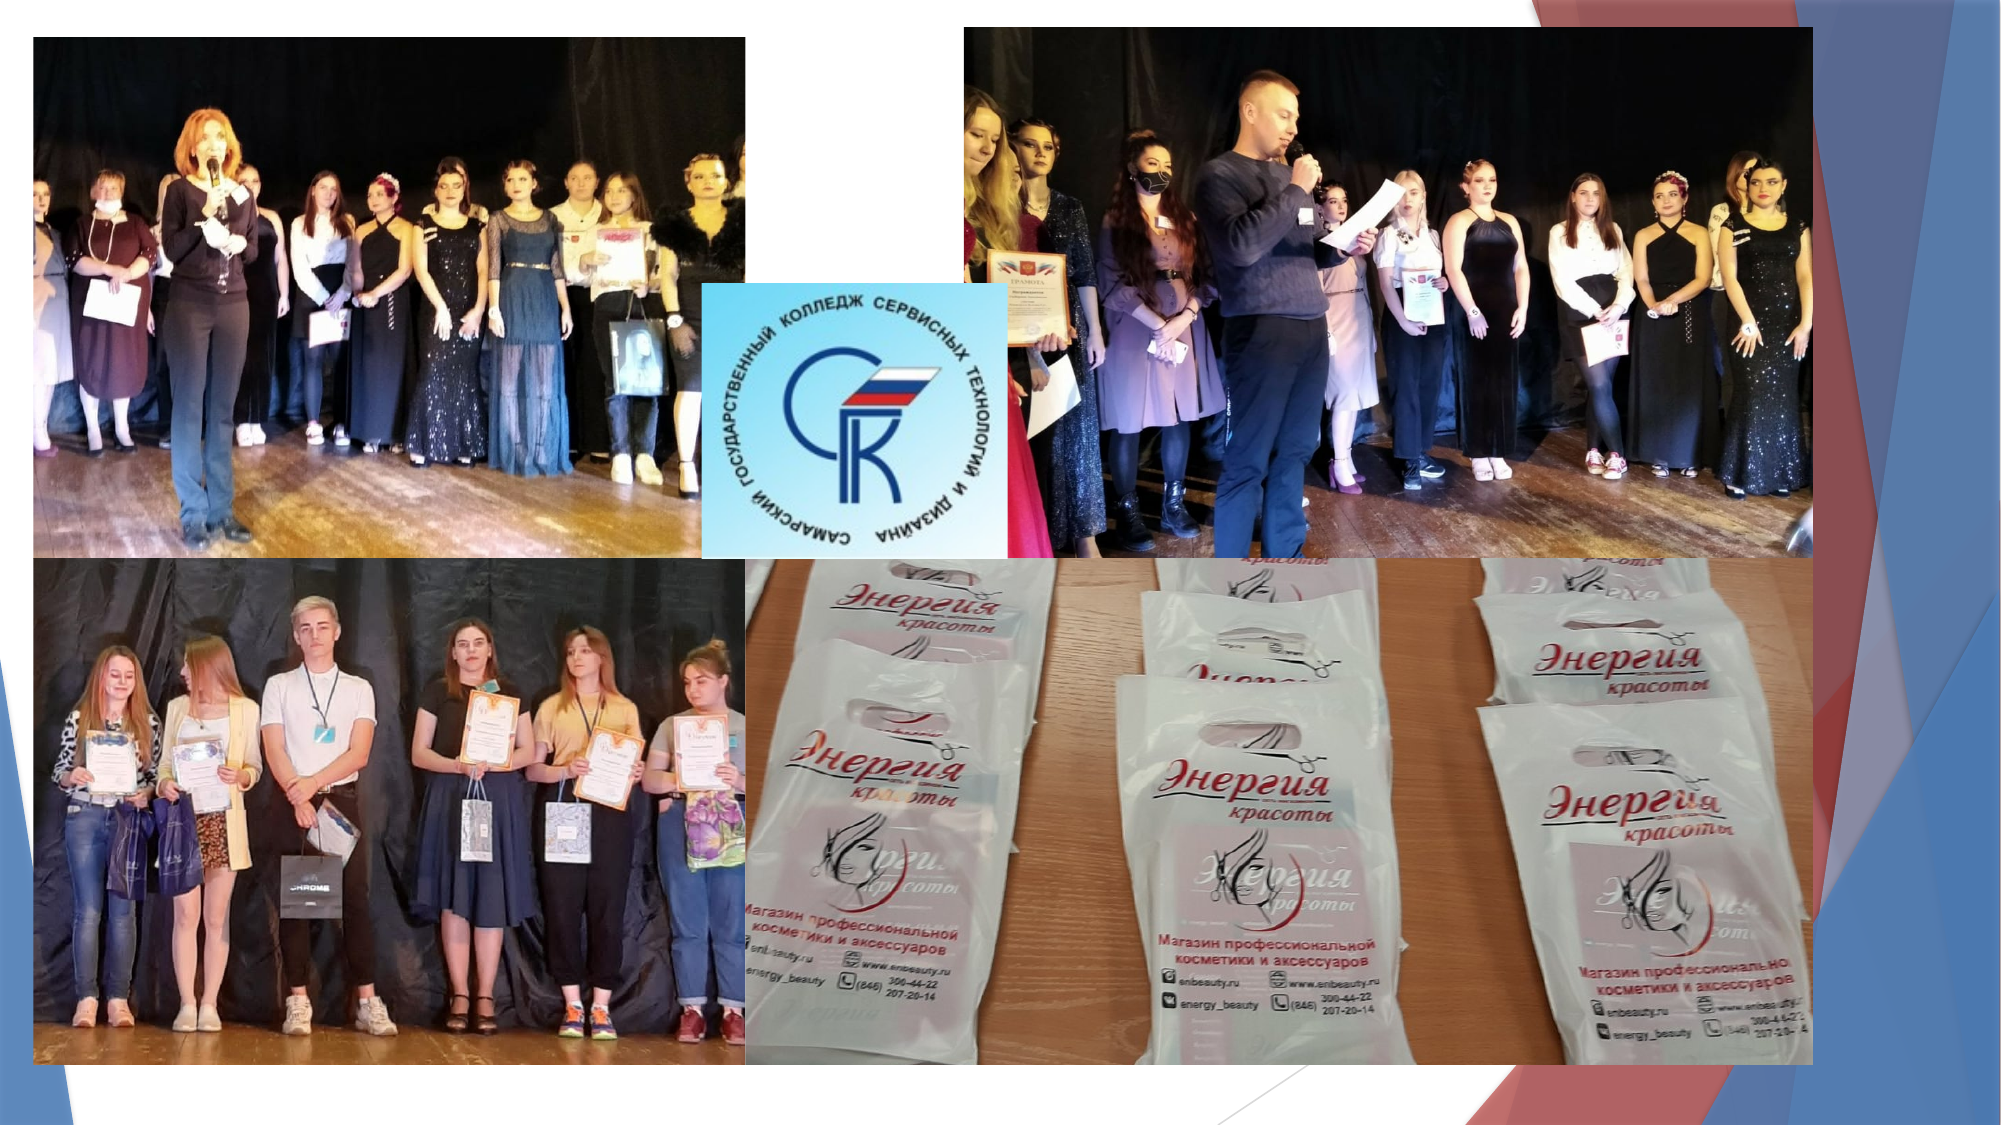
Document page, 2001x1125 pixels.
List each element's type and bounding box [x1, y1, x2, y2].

list [963, 26, 1814, 558]
picture [32, 37, 1814, 1066]
